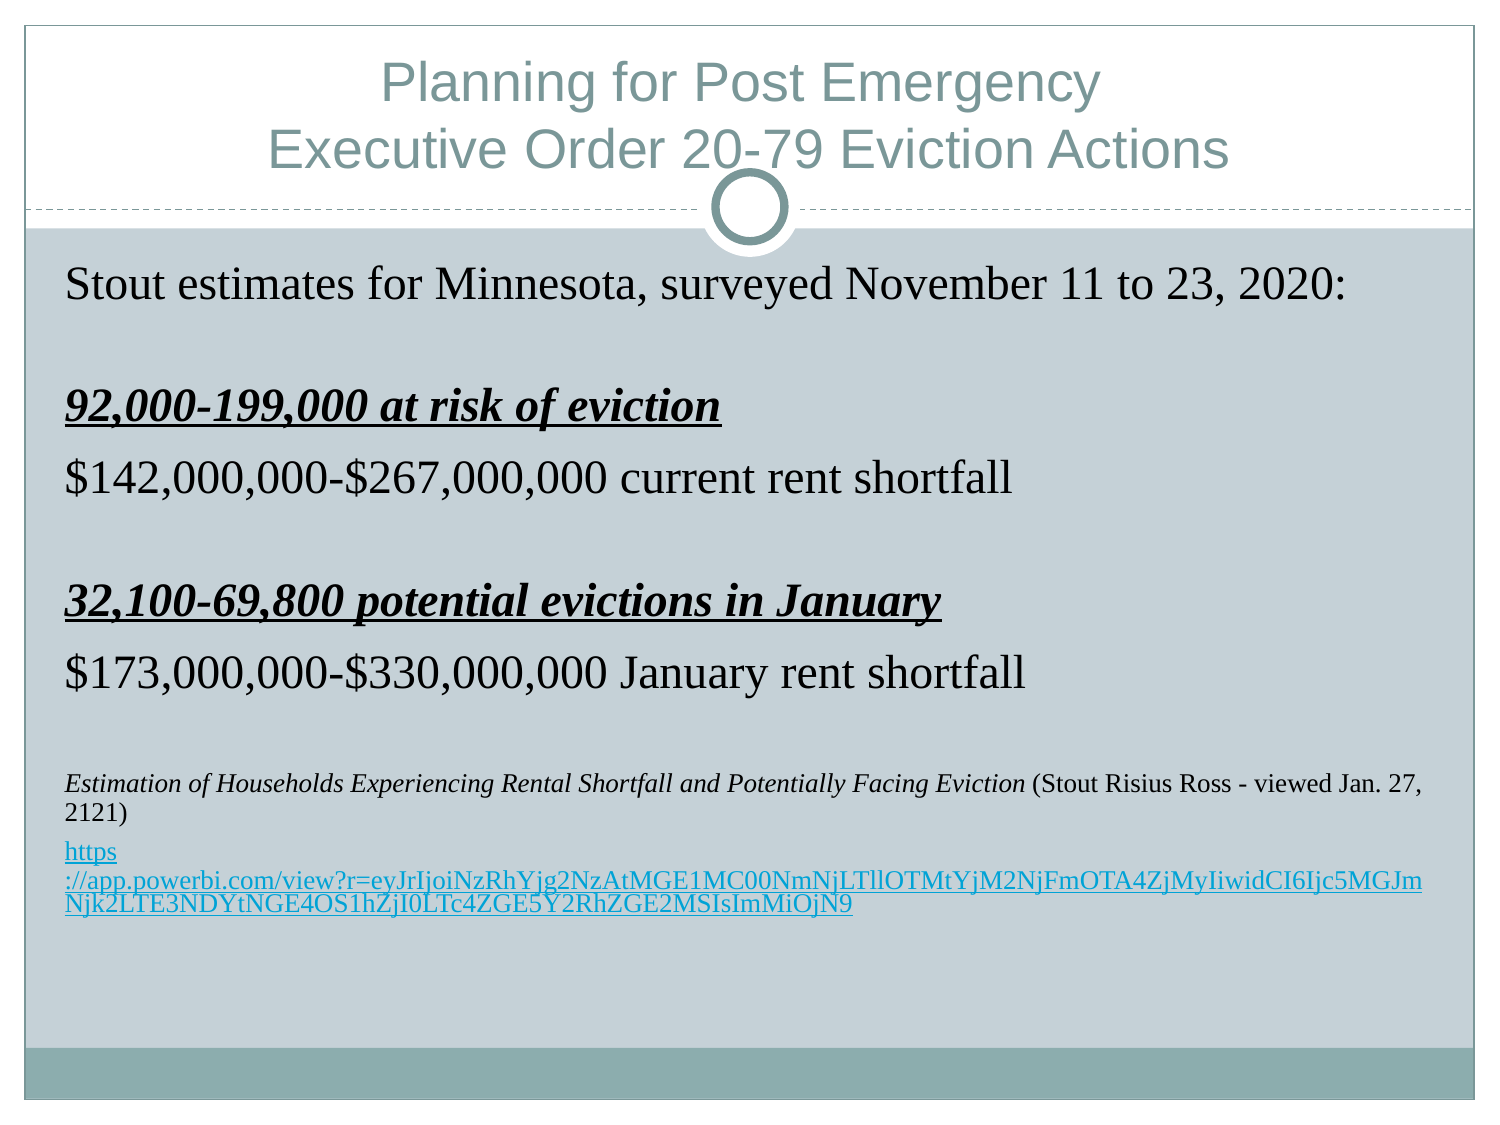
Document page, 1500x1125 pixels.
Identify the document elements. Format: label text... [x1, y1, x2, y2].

title Planning for Post Emergency Executive Order 20-79 Eviction Actions [49, 37, 1450, 188]
list Stout estimates for Minnesota, surveyed November 11 to 23, 2020: 92,000-199,000 at risk of eviction $142,000,000-$267,000,000 current rent shortfall 32,100-69,800 potential evictions in January $173,000,000-$330,000,000 January rent shortfall Estimation of Households Experiencing Rental Shortfall and Potentially Facing Eviction (Stout Risius Ross - viewed Jan. 27, 2121) https://app.powerbi.com/view?r=eyJrIjoiNzRhYjg2NzAtMGE1MC00NmNjLTllOTMtYjM2NjFmOTA4ZjMyIiwidCI6Ijc5MGJmNjk2LTE3NDYtNGE4OS1hZjI0LTc4ZGE5Y2RhZGE2MSIsImMiOjN9 [49, 250, 1445, 1001]
